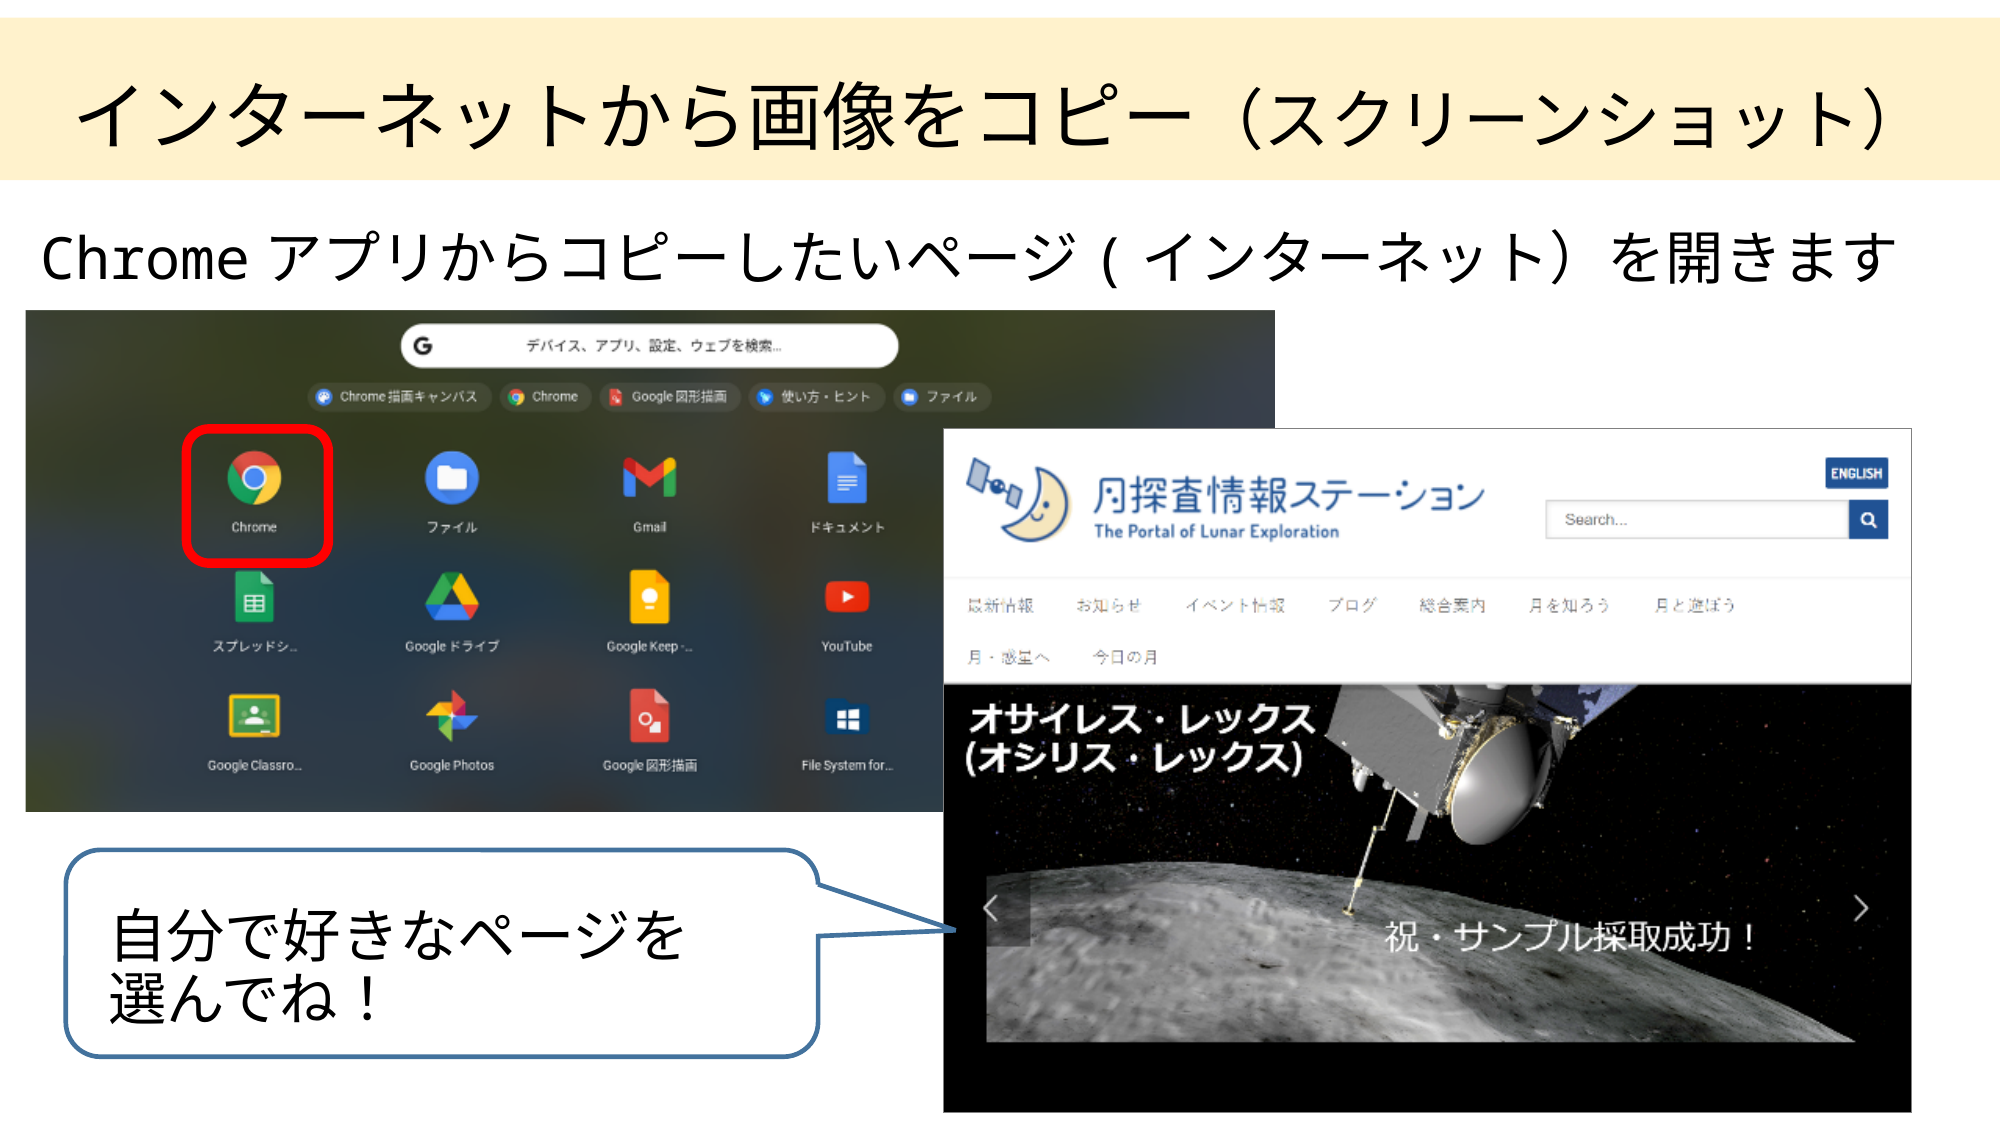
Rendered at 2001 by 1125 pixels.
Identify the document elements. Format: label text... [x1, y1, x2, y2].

text_box [64, 848, 943, 1058]
picture [25, 310, 1912, 1113]
text_box Chromeアプリからコピーしたいページ(インターネット）を開きます [25, 222, 1932, 311]
text_box インターネットから画像をコピー（スクリーンショット） [0, 17, 2000, 181]
